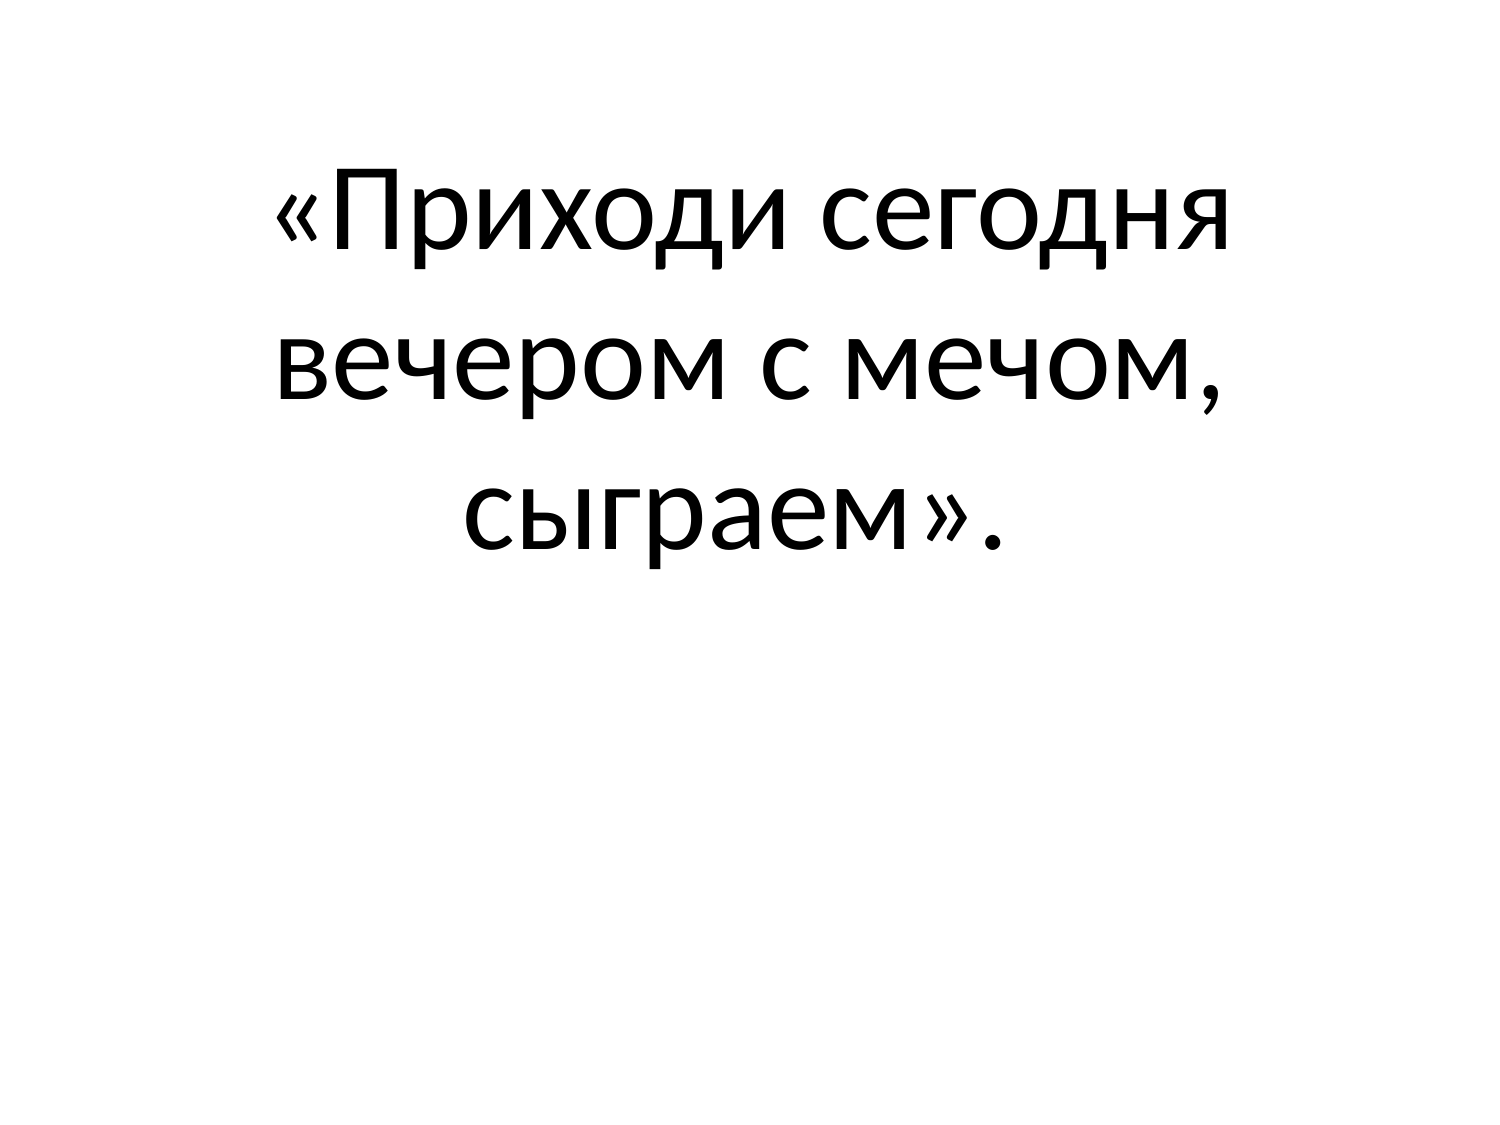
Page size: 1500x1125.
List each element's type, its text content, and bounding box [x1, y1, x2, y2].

title «Приходи сегодня вечером с мечом, сыграем». [112, 255, 1388, 443]
